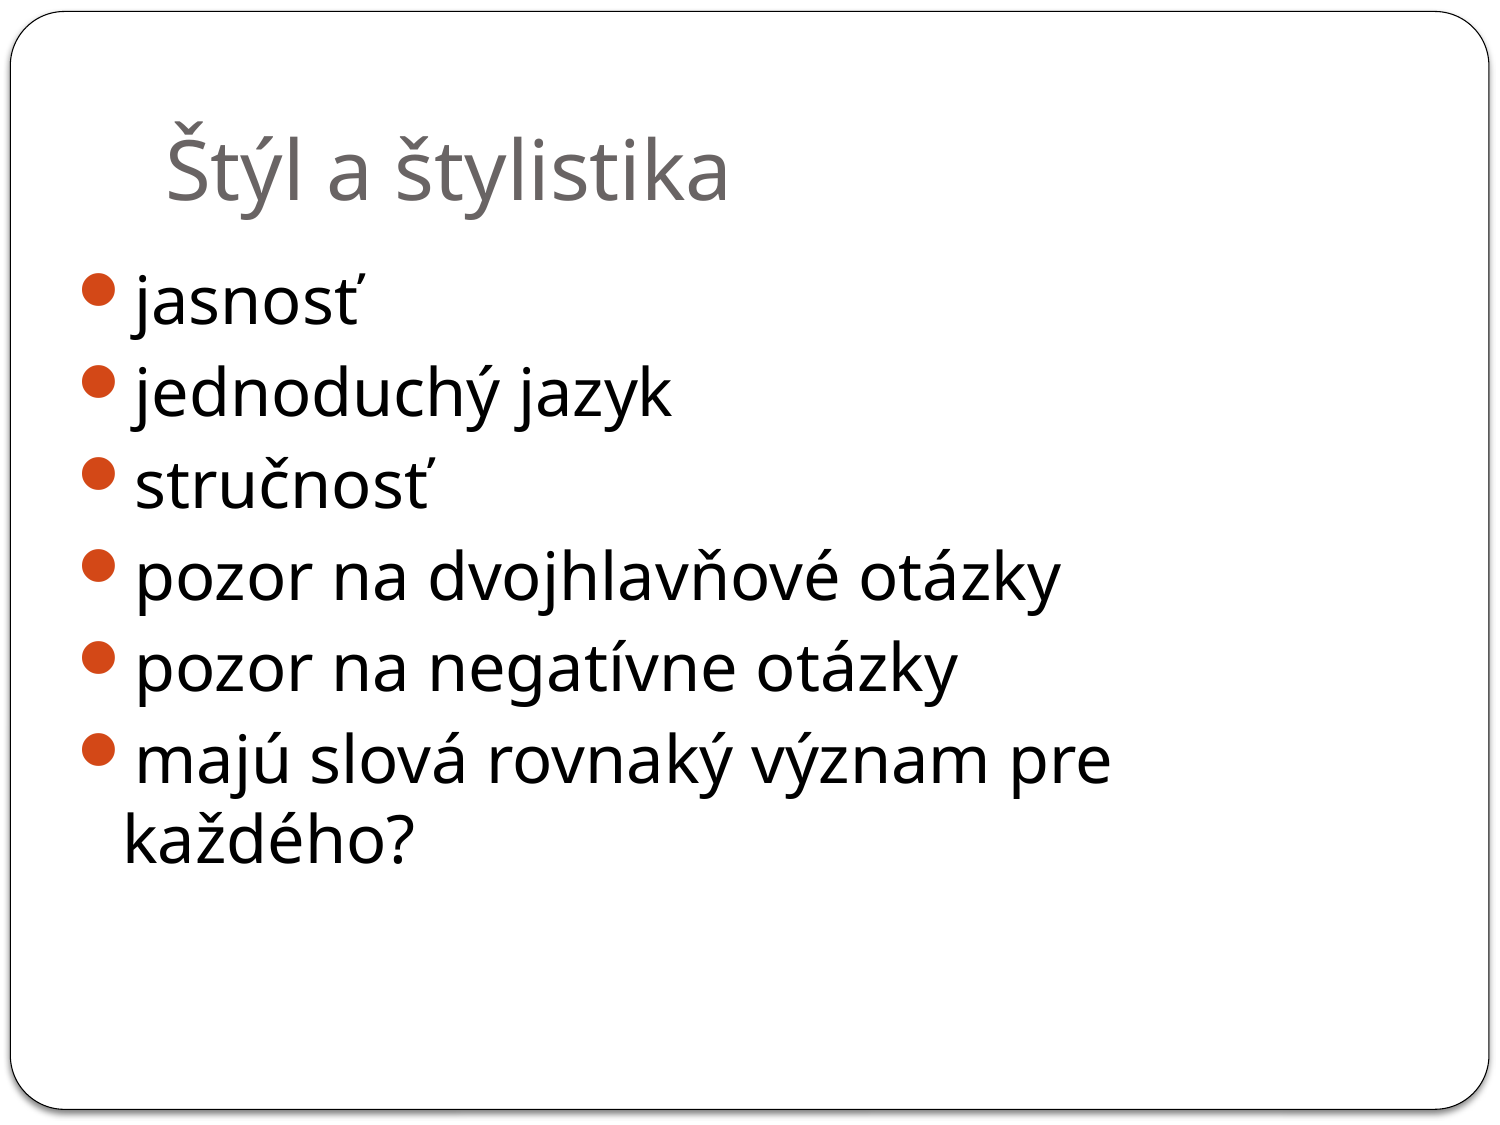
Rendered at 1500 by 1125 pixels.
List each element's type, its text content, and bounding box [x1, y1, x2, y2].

title Štýl a štylistika [149, 44, 1426, 233]
list jasnosť jednoduchý jazyk stručnosť pozor na dvojhlavňové otázky pozor na negatívne otázky majú slová rovnaký význam pre každého? [62, 249, 1413, 1063]
